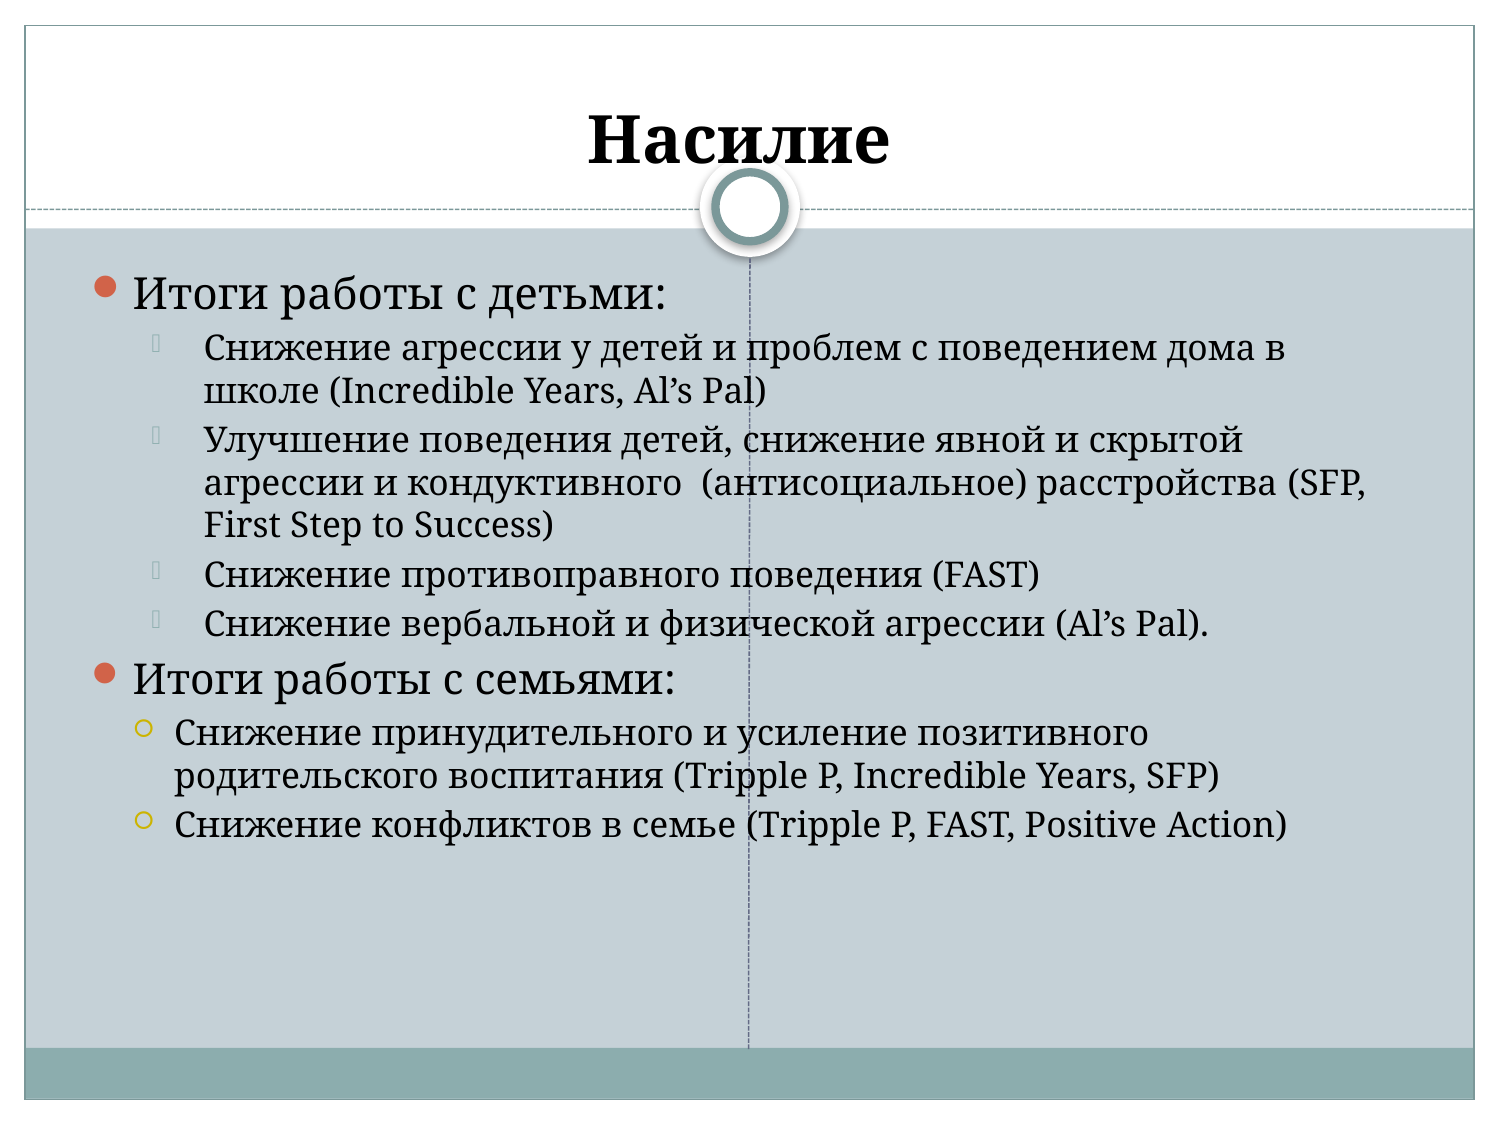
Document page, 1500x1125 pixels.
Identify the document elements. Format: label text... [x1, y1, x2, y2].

list Итоги работы с детьми: Снижение агрессии у детей и проблем с поведением дома в школе (Incredible Years, Al’s Pal) Улучшение поведения детей, снижение явной и скрытой агрессии и кондуктивного (антисоциальное) расстройства (SFP, First Step to Success) Снижение противоправного поведения (FAST) Снижение вербальной и физической агрессии (Al’s Pal). Итоги работы с семьями: Снижение принудительного и усиление позитивного родительского воспитания (Tripple P, Incredible Years, SFP) Снижение конфликтов в семье (Tripple P, FAST, Positive Action) [76, 257, 1425, 1043]
title Насилие [64, 101, 1415, 185]
